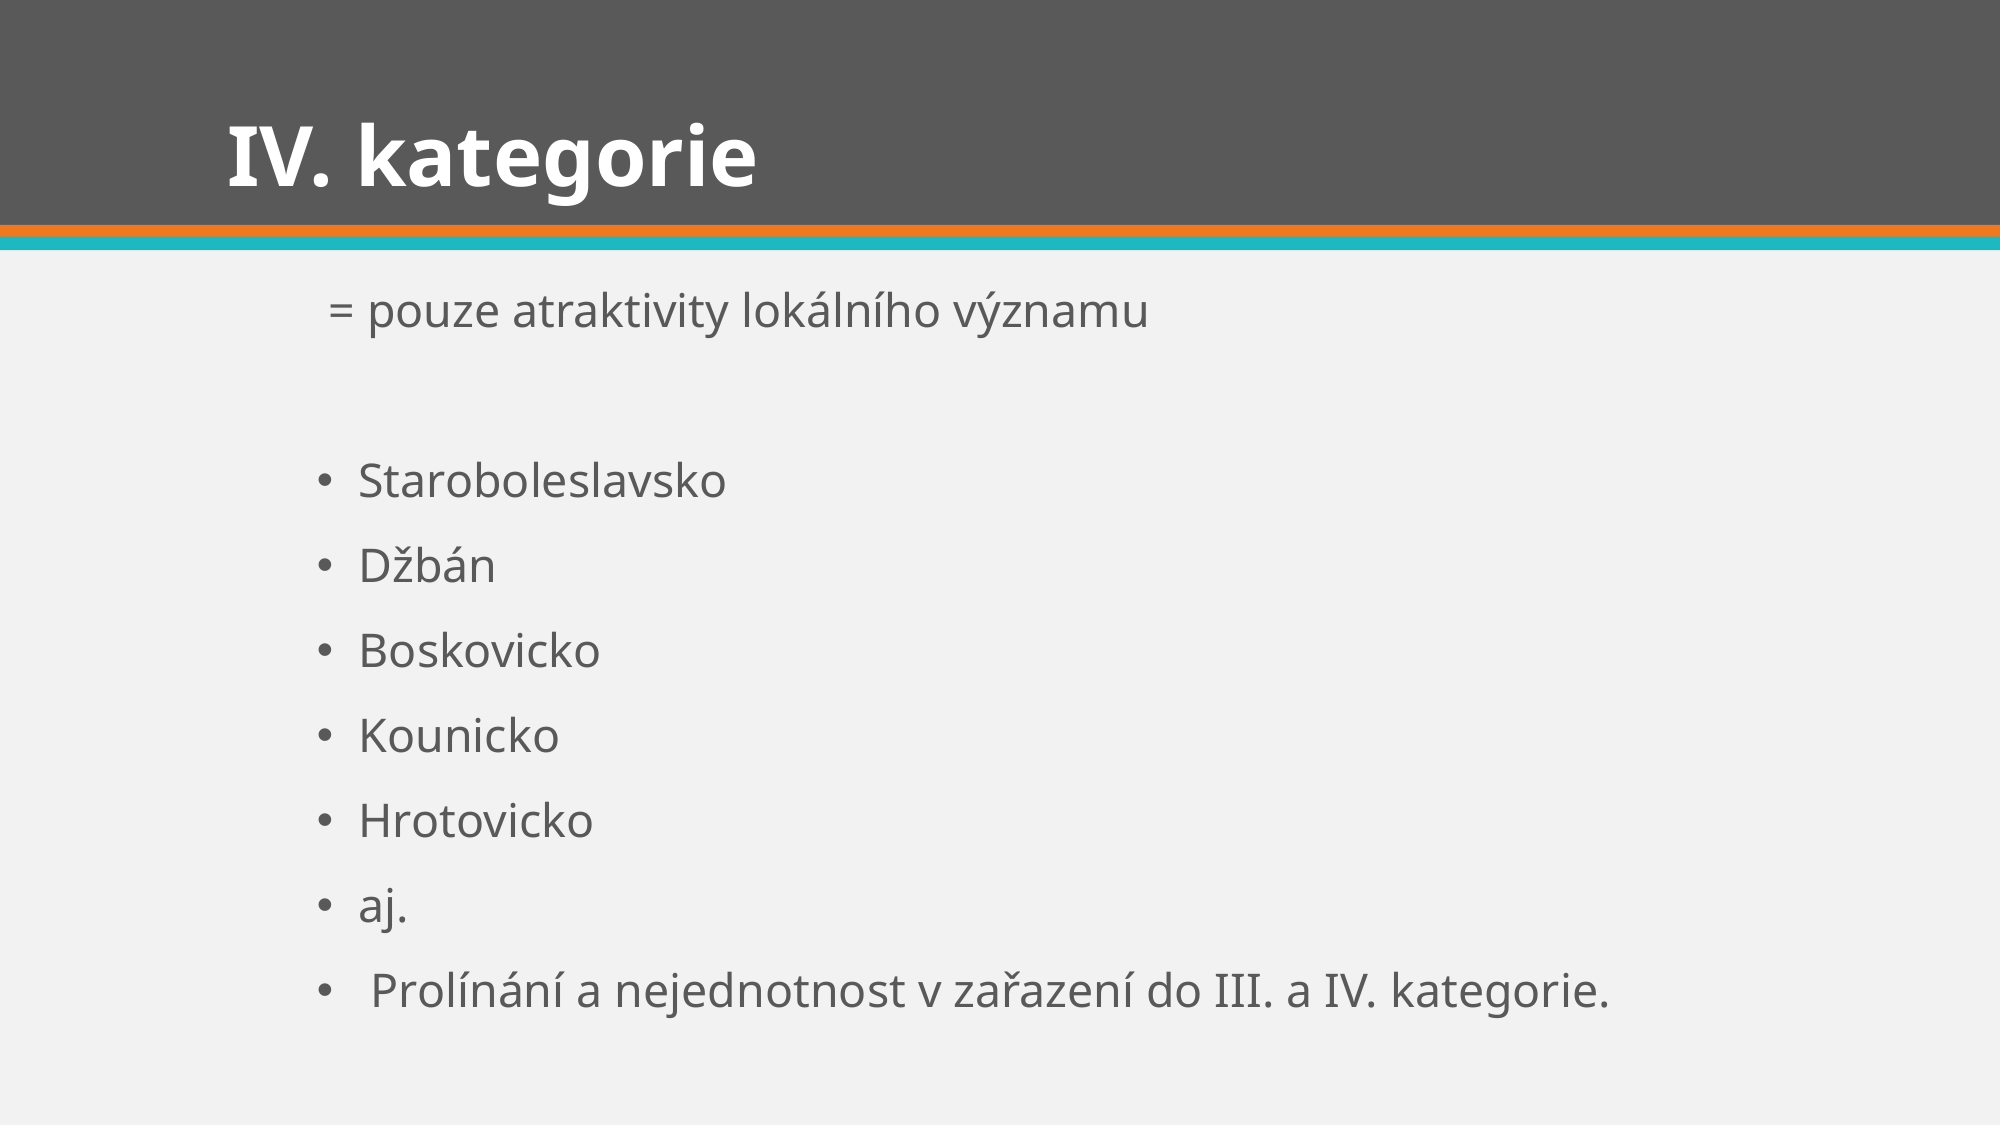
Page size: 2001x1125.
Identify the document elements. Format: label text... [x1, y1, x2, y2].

title IV. kategorie [212, 41, 1788, 212]
list = pouze atraktivity lokálního významu Staroboleslavsko Džbán Boskovicko Kounicko Hrotovicko aj. Prolínání a nejednotnost v zařazení do III. a IV. kategorie. [301, 279, 1703, 1035]
